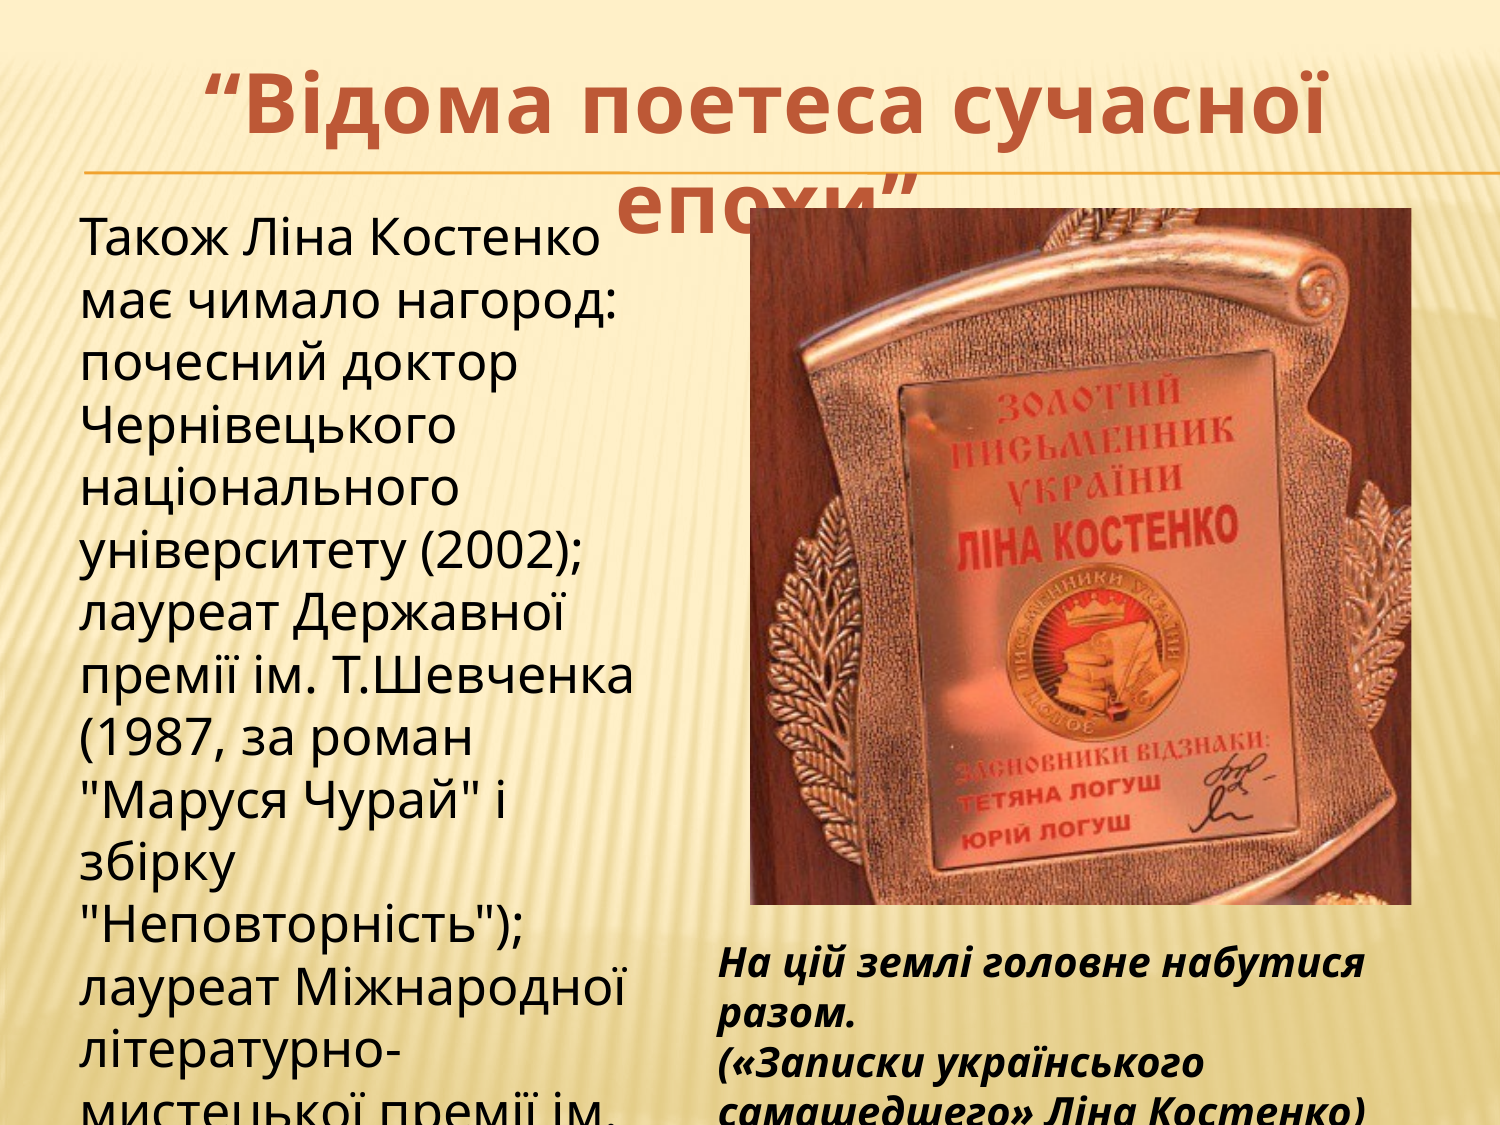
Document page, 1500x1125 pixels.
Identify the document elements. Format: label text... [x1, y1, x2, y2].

text_box Також Ліна Костенко має чимало нагород: почесний доктор Чернівецького національного університету (2002); лауреат Державної премії ім. Т.Шевченка (1987, за роман "Маруся Чурай" і збірку "Неповторність"); лауреат Міжнародної літературно-мистецької премії ім. О. Теліги (2000). [64, 196, 680, 1125]
text_box На цій землі головне набутися разом. («Записки українського самашедшего» Ліна Костенко) [702, 928, 1459, 1125]
text_box “Відома поетеса сучасної епохи” [123, 42, 1412, 258]
picture [749, 207, 1412, 906]
